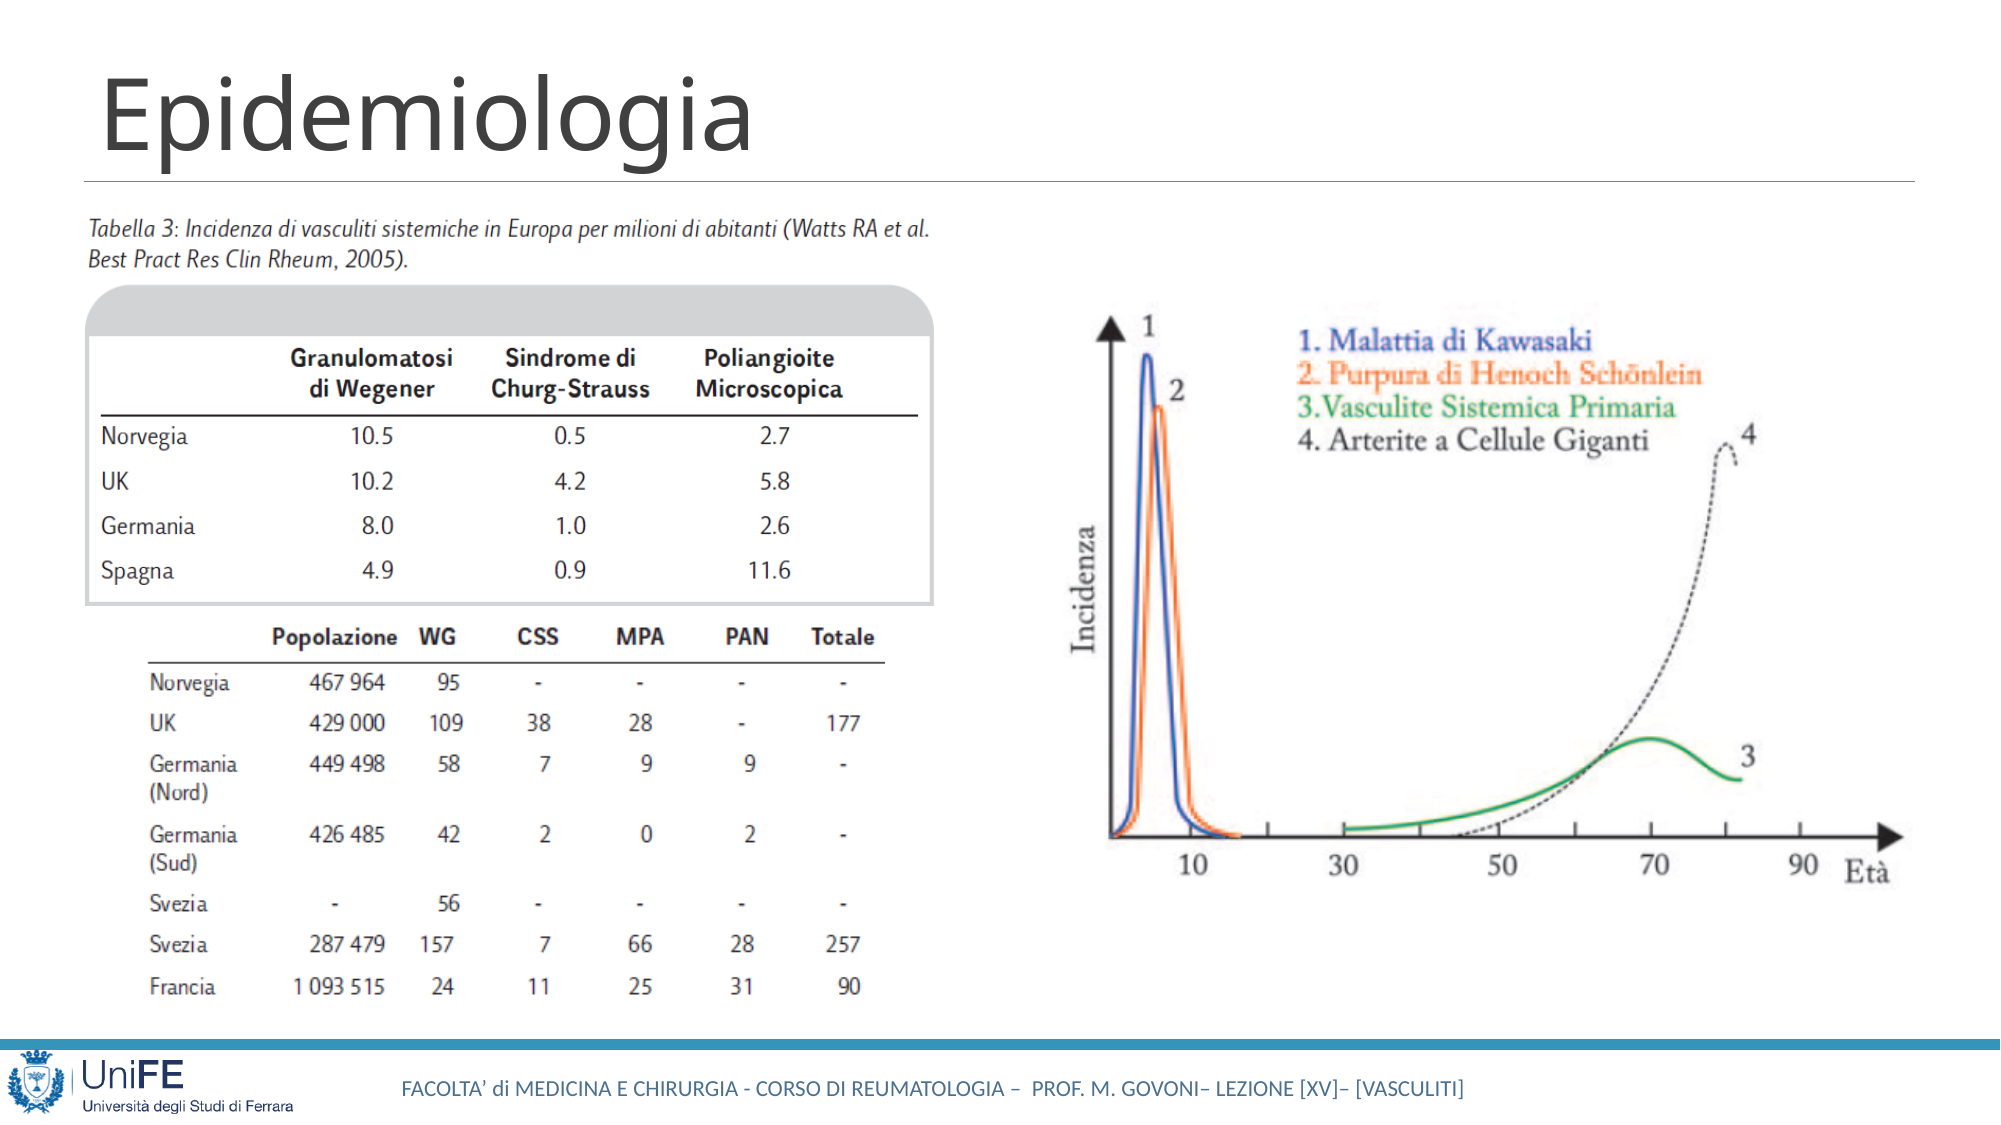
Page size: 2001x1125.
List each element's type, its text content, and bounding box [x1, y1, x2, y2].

picture [83, 1060, 293, 1114]
picture [142, 620, 886, 1012]
title Epidemiologia [83, 42, 1916, 179]
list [1019, 290, 1917, 897]
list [65, 205, 973, 606]
